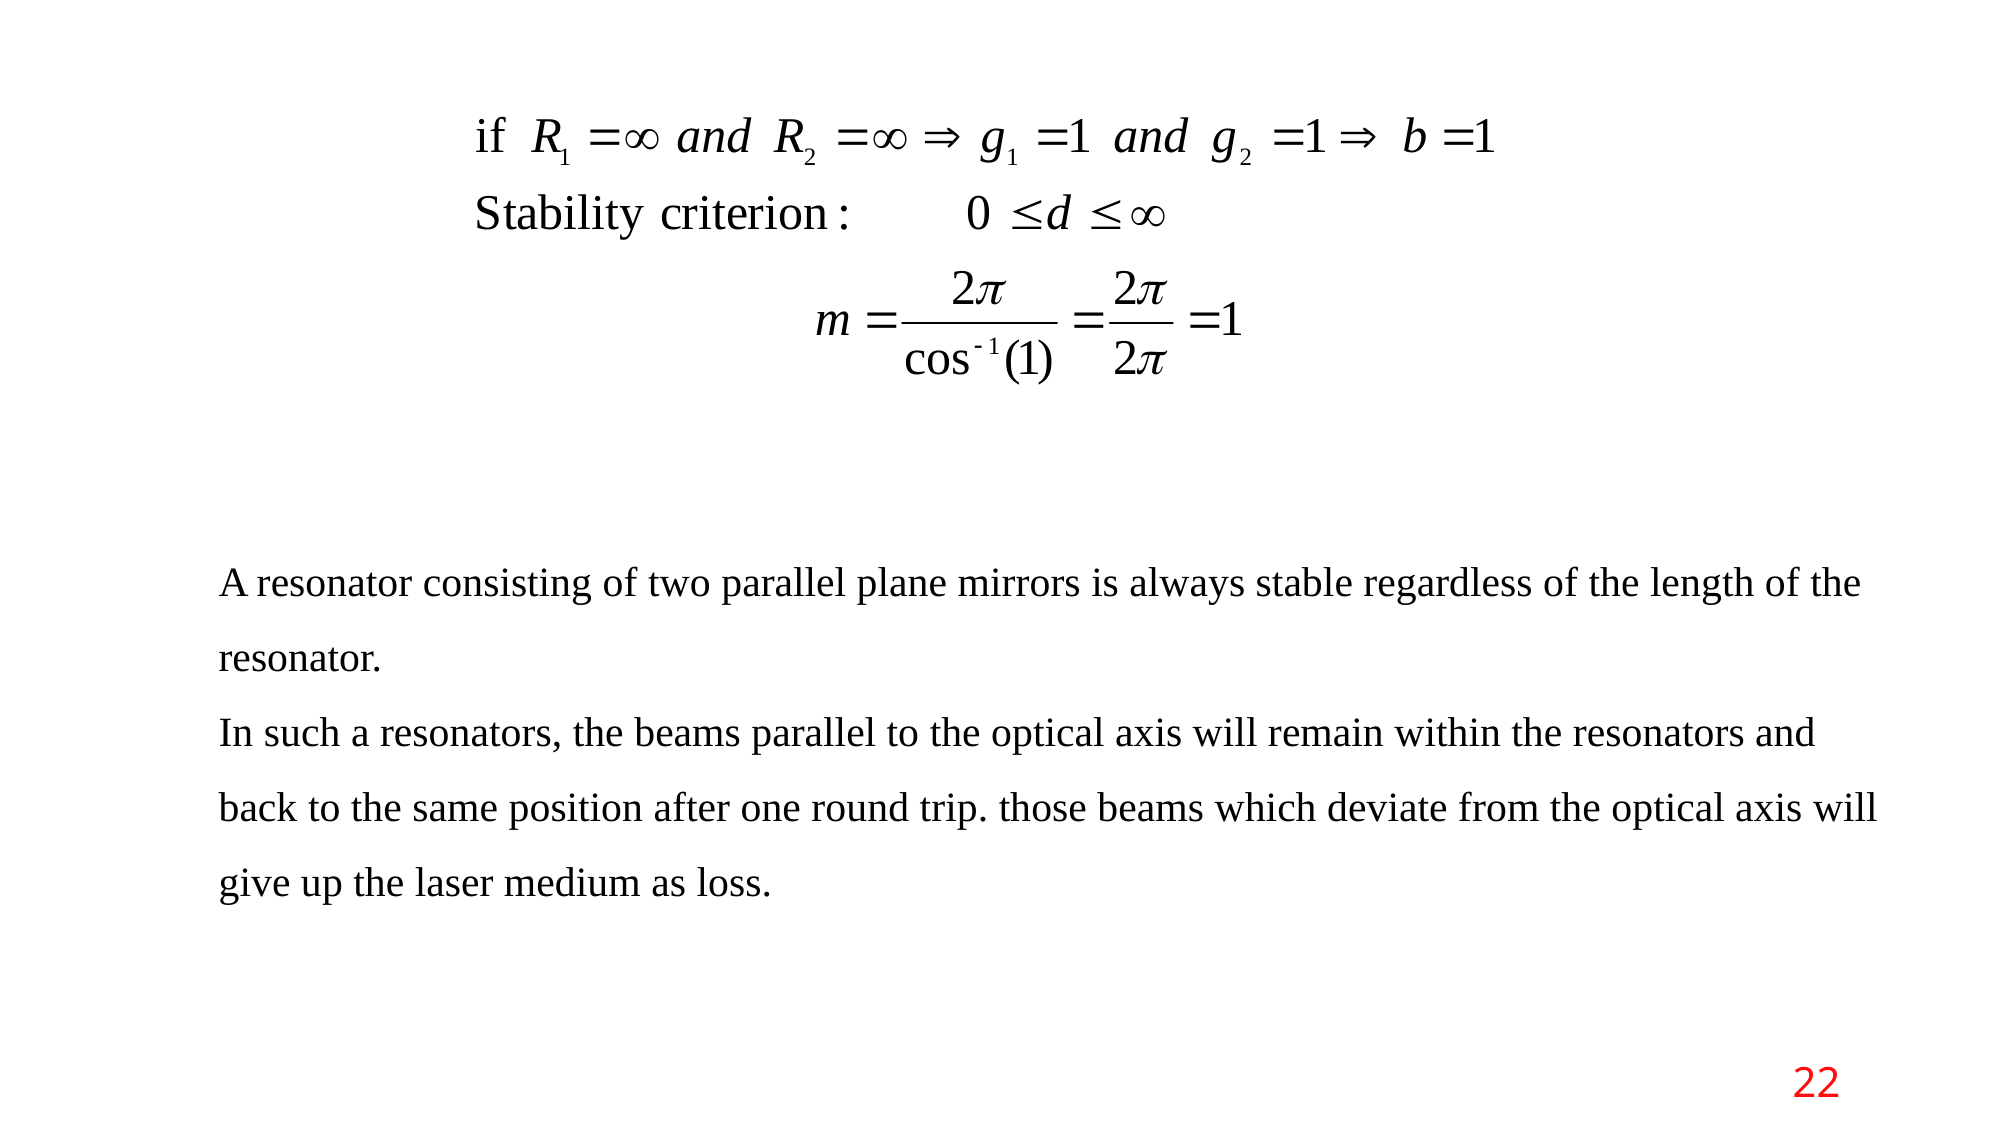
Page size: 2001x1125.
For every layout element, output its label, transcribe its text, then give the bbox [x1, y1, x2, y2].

text_box A resonator consisting of two parallel plane mirrors is always stable regardless of the length of the resonator. In such a resonators, the beams parallel to the optical axis will remain within the resonators and back to the same position after one round trip. those beams which deviate from the optical axis will give up the laser medium as loss. [203, 522, 1902, 913]
slide_number 22 [1777, 1061, 1938, 1107]
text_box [473, 110, 1498, 392]
